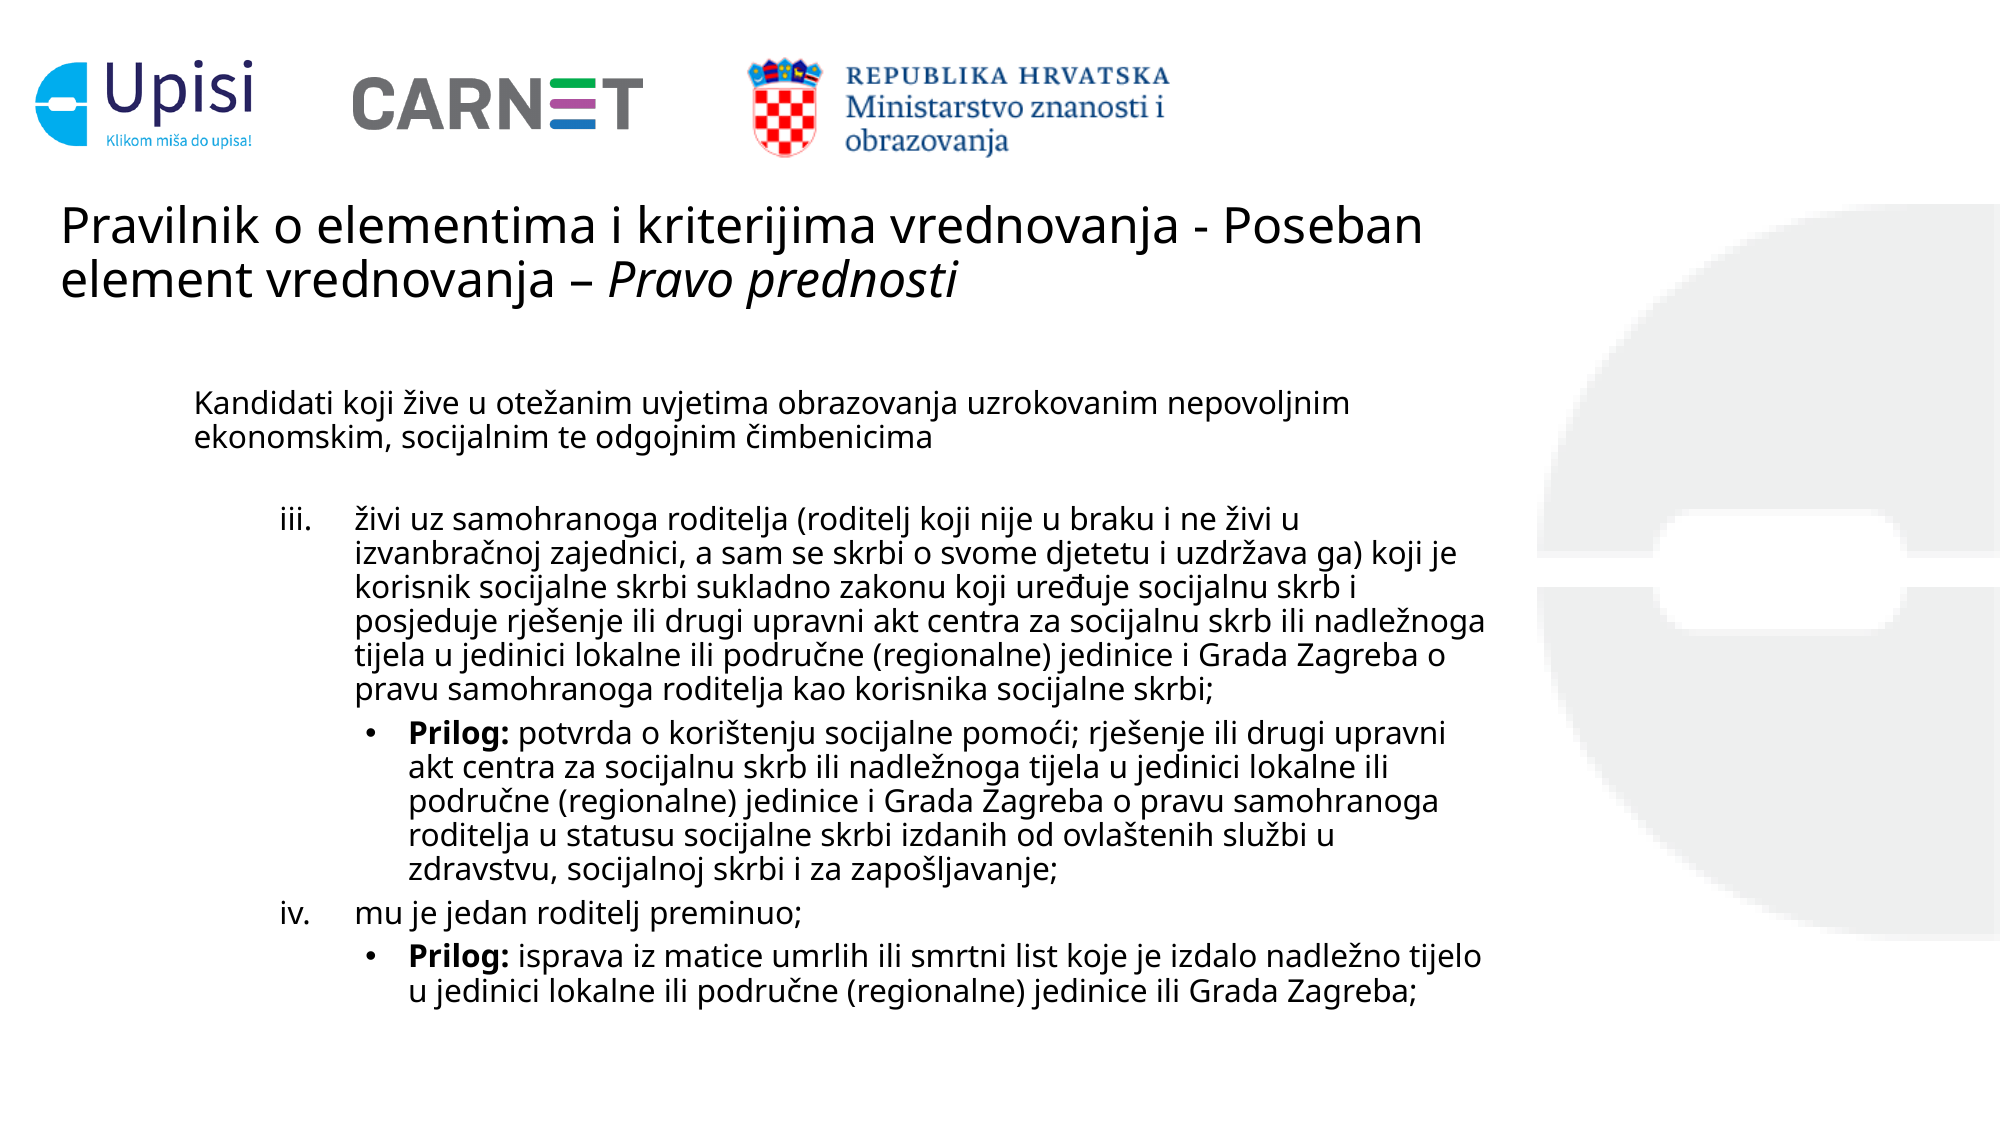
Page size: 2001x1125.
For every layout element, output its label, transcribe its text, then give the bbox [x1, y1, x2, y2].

picture [26, 39, 275, 168]
picture [721, 38, 1192, 169]
text_box Pravilnik o elementima i kriterijima vrednovanja - Poseban element vrednovanja – Pravo prednosti [45, 184, 1583, 325]
text_box [58, 943, 1857, 1125]
picture [352, 77, 643, 130]
text_box Kandidati koji žive u otežanim uvjetima obrazovanja uzrokovanim nepovoljnim ekonomskim, socijalnim te odgojnim čimbenicima živi uz samohranoga roditelja (roditelj koji nije u braku i ne živi u izvanbračnoj zajednici, a sam se skrbi o svome djetetu i uzdržava ga) koji je korisnik socijalne skrbi sukladno zakonu koji uređuje socijalnu skrb i posjeduje rješenje ili drugi upravni akt centra za socijalnu skrb ili nadležnoga tijela u jedinici lokalne ili područne (regionalne) jedinice i Grada Zagreba o pravu samohranoga roditelja kao korisnika socijalne skrbi; Prilog: potvrda o korištenju socijalne pomoći; rješenje ili drugi upravni akt centra za socijalnu skrb ili nadležnoga tijela u jedinici lokalne ili područne (regionalne) jedinice i Grada Zagreba o pravu samohranoga roditelja u statusu socijalne skrbi izdanih od ovlaštenih službi u zdravstvu, socijalnoj skrbi i za zapošljavanje; mu je jedan roditelj preminuo; Prilog: isprava iz matice umrlih ili smrtni list koje je izdalo nadležno tijelo u jedinici lokalne ili područne (regionalne) jedinice ili Grada Zagreba; [178, 379, 1509, 1031]
